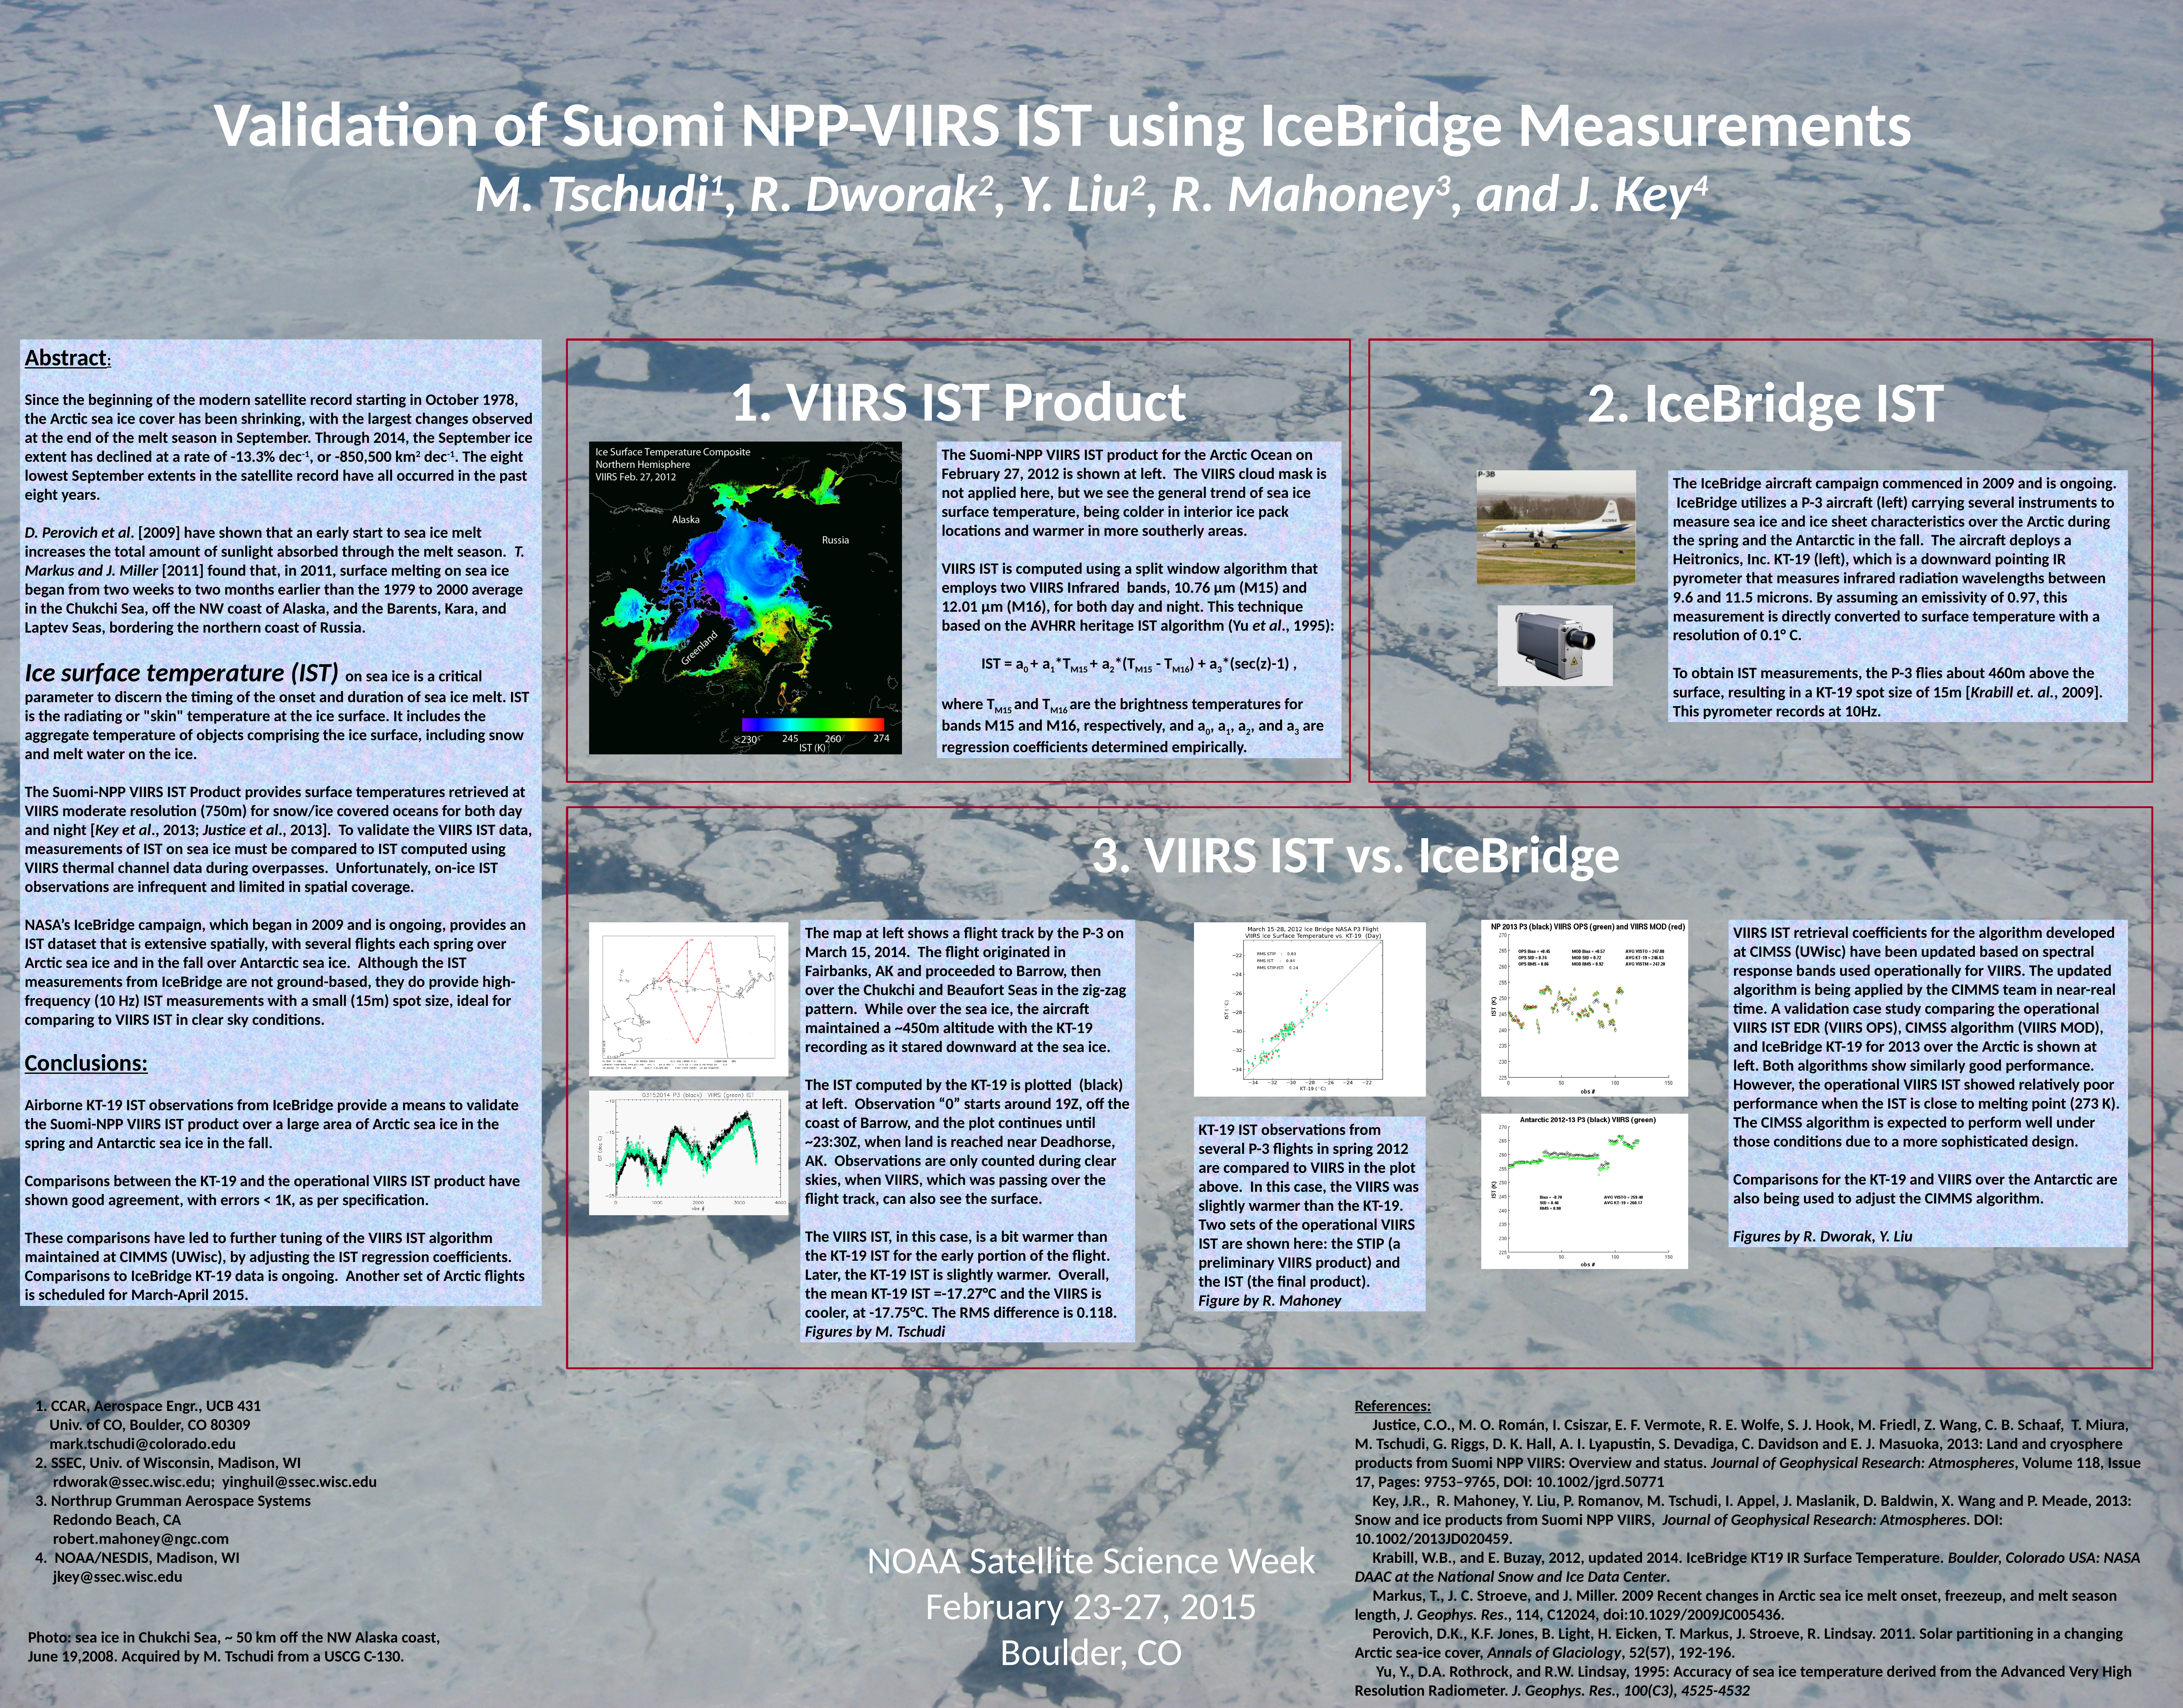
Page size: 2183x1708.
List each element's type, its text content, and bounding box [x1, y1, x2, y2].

text_box [1369, 339, 2153, 783]
picture [0, 0, 2183, 1708]
text_box 1. CCAR, Aerospace Engr., UCB 431 Univ. of CO, Boulder, CO 80309 mark.tschudi@colorado.edu 2. SSEC, Univ. of Wisconsin, Madison, WI rdworak@ssec.wisc.edu; yinghuil@ssec.wisc.edu 3. Northrup Grumman Aerospace Systems Redondo Beach, CA robert.mahoney@ngc.com 4. NOAA/NESDIS, Madison, WI jkey@ssec.wisc.edu [30, 1393, 383, 1607]
text_box The IceBridge aircraft campaign commenced in 2009 and is ongoing. IceBridge utilizes a P-3 aircraft (left) carrying several instruments to measure sea ice and ice sheet characteristics over the Arctic during the spring and the Antarctic in the fall. The aircraft deploys a Heitronics, Inc. KT-19 (left), which is a downward pointing IR pyrometer that measures infrared radiation wavelengths between 9.6 and 11.5 microns. By assuming an emissivity of 0.97, this measurement is directly converted to surface temperature with a resolution of 0.1° C. To obtain IST measurements, the P-3 flies about 460m above the surface, resulting in a KT-19 spot size of 15m [Krabill et. al., 2009]. This pyrometer records at 10Hz. [1668, 470, 2128, 722]
text_box References: Justice, C.O., M. O. Román, I. Csiszar, E. F. Vermote, R. E. Wolfe, S. J. Hook, M. Friedl, Z. Wang, C. B. Schaaf, T. Miura, M. Tschudi, G. Riggs, D. K. Hall, A. I. Lyapustin, S. Devadiga, C. Davidson and E. J. Masuoka, 2013: Land and cryosphere products from Suomi NPP VIIRS: Overview and status. Journal of Geophysical Research: Atmospheres, Volume 118, Issue 17, Pages: 9753–9765, DOI: 10.1002/jgrd.50771 Key, J.R., R. Mahoney, Y. Liu, P. Romanov, M. Tschudi, I. Appel, J. Maslanik, D. Baldwin, X. Wang and P. Meade, 2013: Snow and ice products from Suomi NPP VIIRS, Journal of Geophysical Research: Atmospheres. DOI: 10.1002/2013JD020459. Krabill, W.B., and E. Buzay, 2012, updated 2014. IceBridge KT19 IR Surface Temperature. Boulder, Colorado USA: NASA DAAC at the National Snow and Ice Data Center. Markus, T., J. C. Stroeve, and J. Miller. 2009 Recent changes in Arctic sea ice melt onset, freezeup, and melt season length, J. Geophys. Res., 114, C12024, doi:10.1029/2009JC005436. Perovich, D.K., K.F. Jones, B. Light, H. Eicken, T. Markus, J. Stroeve, R. Lindsay. 2011. Solar partitioning in a changing Arctic sea-ice cover, Annals of Glaciology, 52(57), 192-196. Yu, Y., D.A. Rothrock, and R.W. Lindsay, 1995: Accuracy of sea ice temperature derived from the Advanced Very High Resolution Radiometer. J. Geophys. Res., 100(C3), 4525-4532 [1350, 1393, 2152, 1708]
text_box Photo: sea ice in Chukchi Sea, ~ 50 km off the NW Alaska coast, June 19,2008. Acquired by M. Tschudi from a USCG C-130. [23, 1624, 447, 1667]
footer NOAA Satellite Science Week February 23-27, 2015 Boulder, CO [842, 1558, 1341, 1649]
text_box [566, 807, 2153, 1369]
text_box [1203, 408, 1762, 807]
text_box [566, 339, 1351, 783]
text_box 1. VIIRS IST Product [677, 362, 1240, 435]
text_box VIIRS IST retrieval coefficients for the algorithm developed at CIMSS (UWisc) have been updated based on spectral response bands used operationally for VIIRS. The updated algorithm is being applied by the CIMMS team in near-real time. A validation case study comparing the operational VIIRS IST EDR (VIIRS OPS), CIMSS algorithm (VIIRS MOD), and IceBridge KT-19 for 2013 over the Arctic is shown at left. Both algorithms show similarly good performance. However, the operational VIIRS IST showed relatively poor performance when the IST is close to melting point (273 K). The CIMSS algorithm is expected to perform well under those conditions due to a more sophisticated design. Comparisons for the KT-19 and VIIRS over the Antarctic are also being used to adjust the CIMMS algorithm. Figures by R. Dworak, Y. Liu [1728, 920, 2128, 1247]
text_box 2. IceBridge IST [1441, 362, 2090, 436]
text_box KT-19 IST observations from several P-3 flights in spring 2012 are compared to VIIRS in the plot above. In this case, the VIIRS was slightly warmer than the KT-19. Two sets of the operational VIIRS IST are shown here: the STIP (a preliminary VIIRS product) and the IST (the final product). Figure by R. Mahoney [1194, 1117, 1426, 1311]
text_box Abstract: Since the beginning of the modern satellite record starting in October 1978, the Arctic sea ice cover has been shrinking, with the largest changes observed at the end of the melt season in September. Through 2014, the September ice extent has declined at a rate of -13.3% dec-1, or -850,500 km2 dec-1. The eight lowest September extents in the satellite record have all occurred in the past eight years. D. Perovich et al. [2009] have shown that an early start to sea ice melt increases the total amount of sunlight absorbed through the melt season. T. Markus and J. Miller [2011] found that, in 2011, surface melting on sea ice began from two weeks to two months earlier than the 1979 to 2000 average in the Chukchi Sea, off the NW coast of Alaska, and the Barents, Kara, and Laptev Seas, bordering the northern coast of Russia. Ice surface temperature (IST) on sea ice is a critical parameter to discern the timing of the onset and duration of sea ice melt. IST is the radiating or "skin" temperature at the ice surface. It includes the aggregate temperature of objects comprising the ice surface, including snow and melt water on the ice. The Suomi-NPP VIIRS IST Product provides surface temperatures retrieved at VIIRS moderate resolution (750m) for snow/ice covered oceans for both day and night [Key et al., 2013; Justice et al., 2013]. To validate the VIIRS IST data, measurements of IST on sea ice must be compared to IST computed using VIIRS thermal channel data during overpasses. Unfortunately, on-ice IST observations are infrequent and limited in spatial coverage. NASA’s IceBridge campaign, which began in 2009 and is ongoing, provides an IST dataset that is extensive spatially, with several flights each spring over Arctic sea ice and in the fall over Antarctic sea ice. Although the IST measurements from IceBridge are not ground-based, they do provide high-frequency (10 Hz) IST measurements with a small (15m) spot size, ideal for comparing to VIIRS IST in clear sky conditions. Conclusions: Airborne KT-19 IST observations from IceBridge provide a means to validate the Suomi-NPP VIIRS IST product over a large area of Arctic sea ice in the spring and Antarctic sea ice in the fall. Comparisons between the KT-19 and the operational VIIRS IST product have shown good agreement, with errors < 1K, as per specification. These comparisons have led to further tuning of the VIIRS IST algorithm maintained at CIMMS (UWisc), by adjusting the IST regression coefficients. Comparisons to IceBridge KT-19 data is ongoing. Another set of Arctic flights is scheduled for March-April 2015. [20, 339, 542, 1306]
title Validation of Suomi NPP-VIIRS IST using IceBridge Measurements M. Tschudi1, R. Dworak2, Y. Liu2, R. Mahoney3, and J. Key4 [66, 10, 2117, 295]
